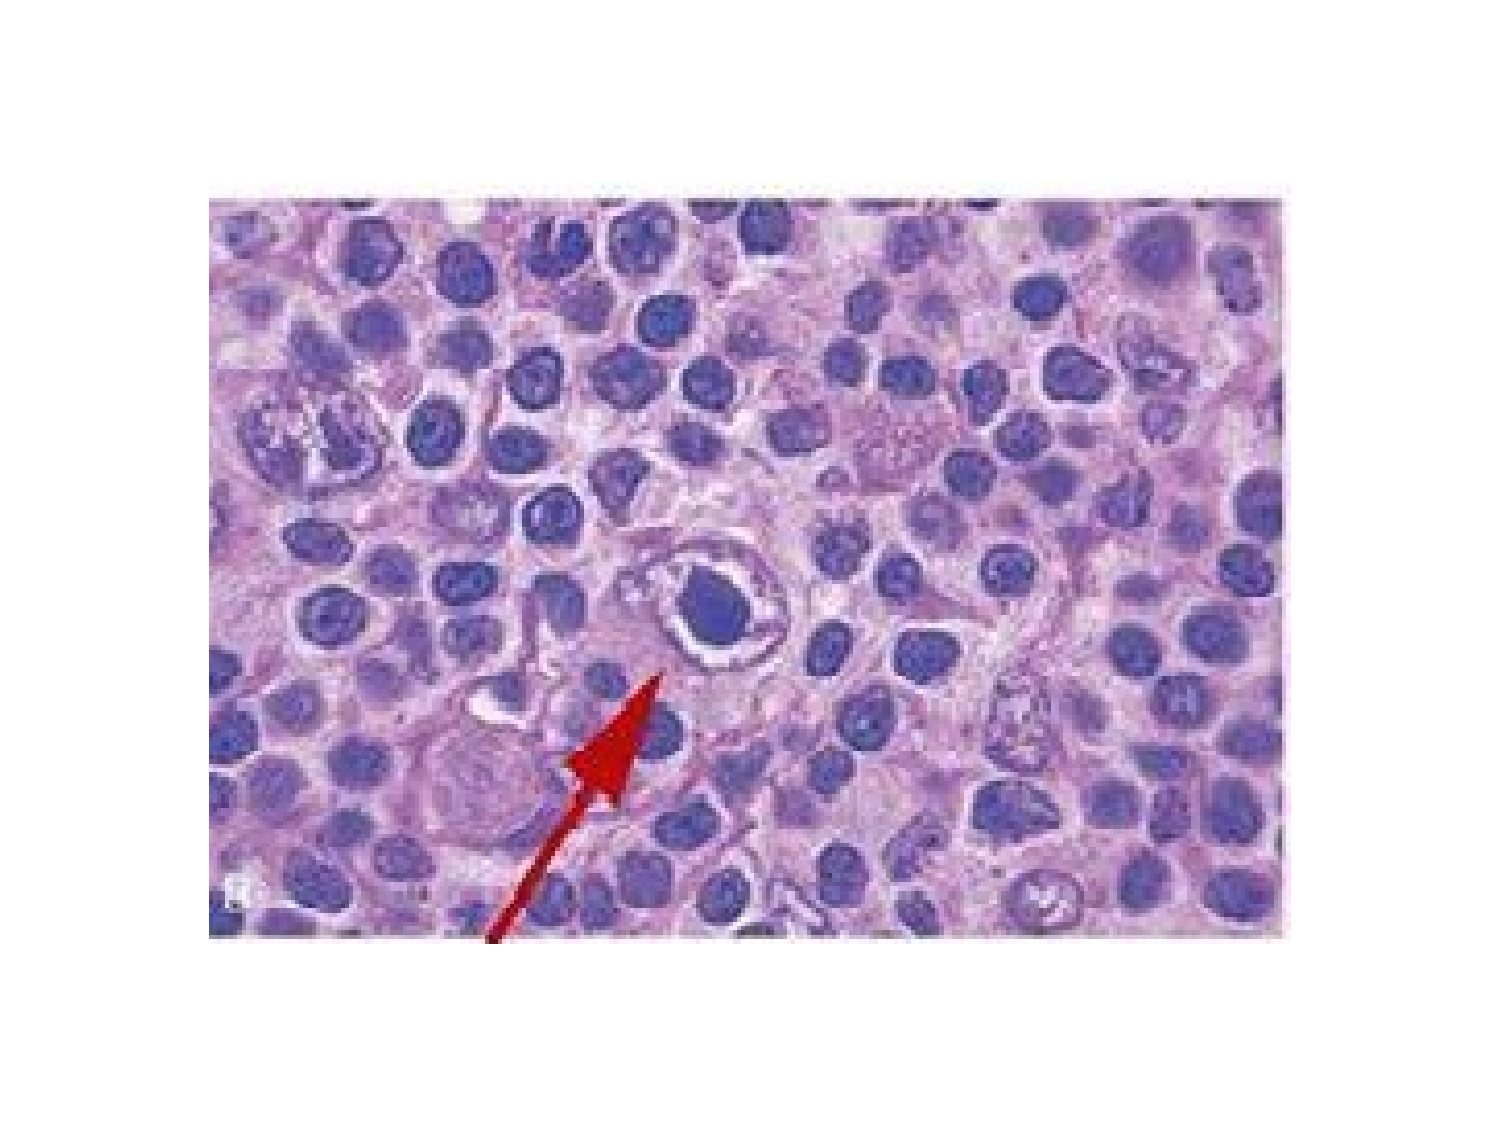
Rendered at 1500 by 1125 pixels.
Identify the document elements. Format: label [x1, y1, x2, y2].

list [209, 180, 1291, 944]
